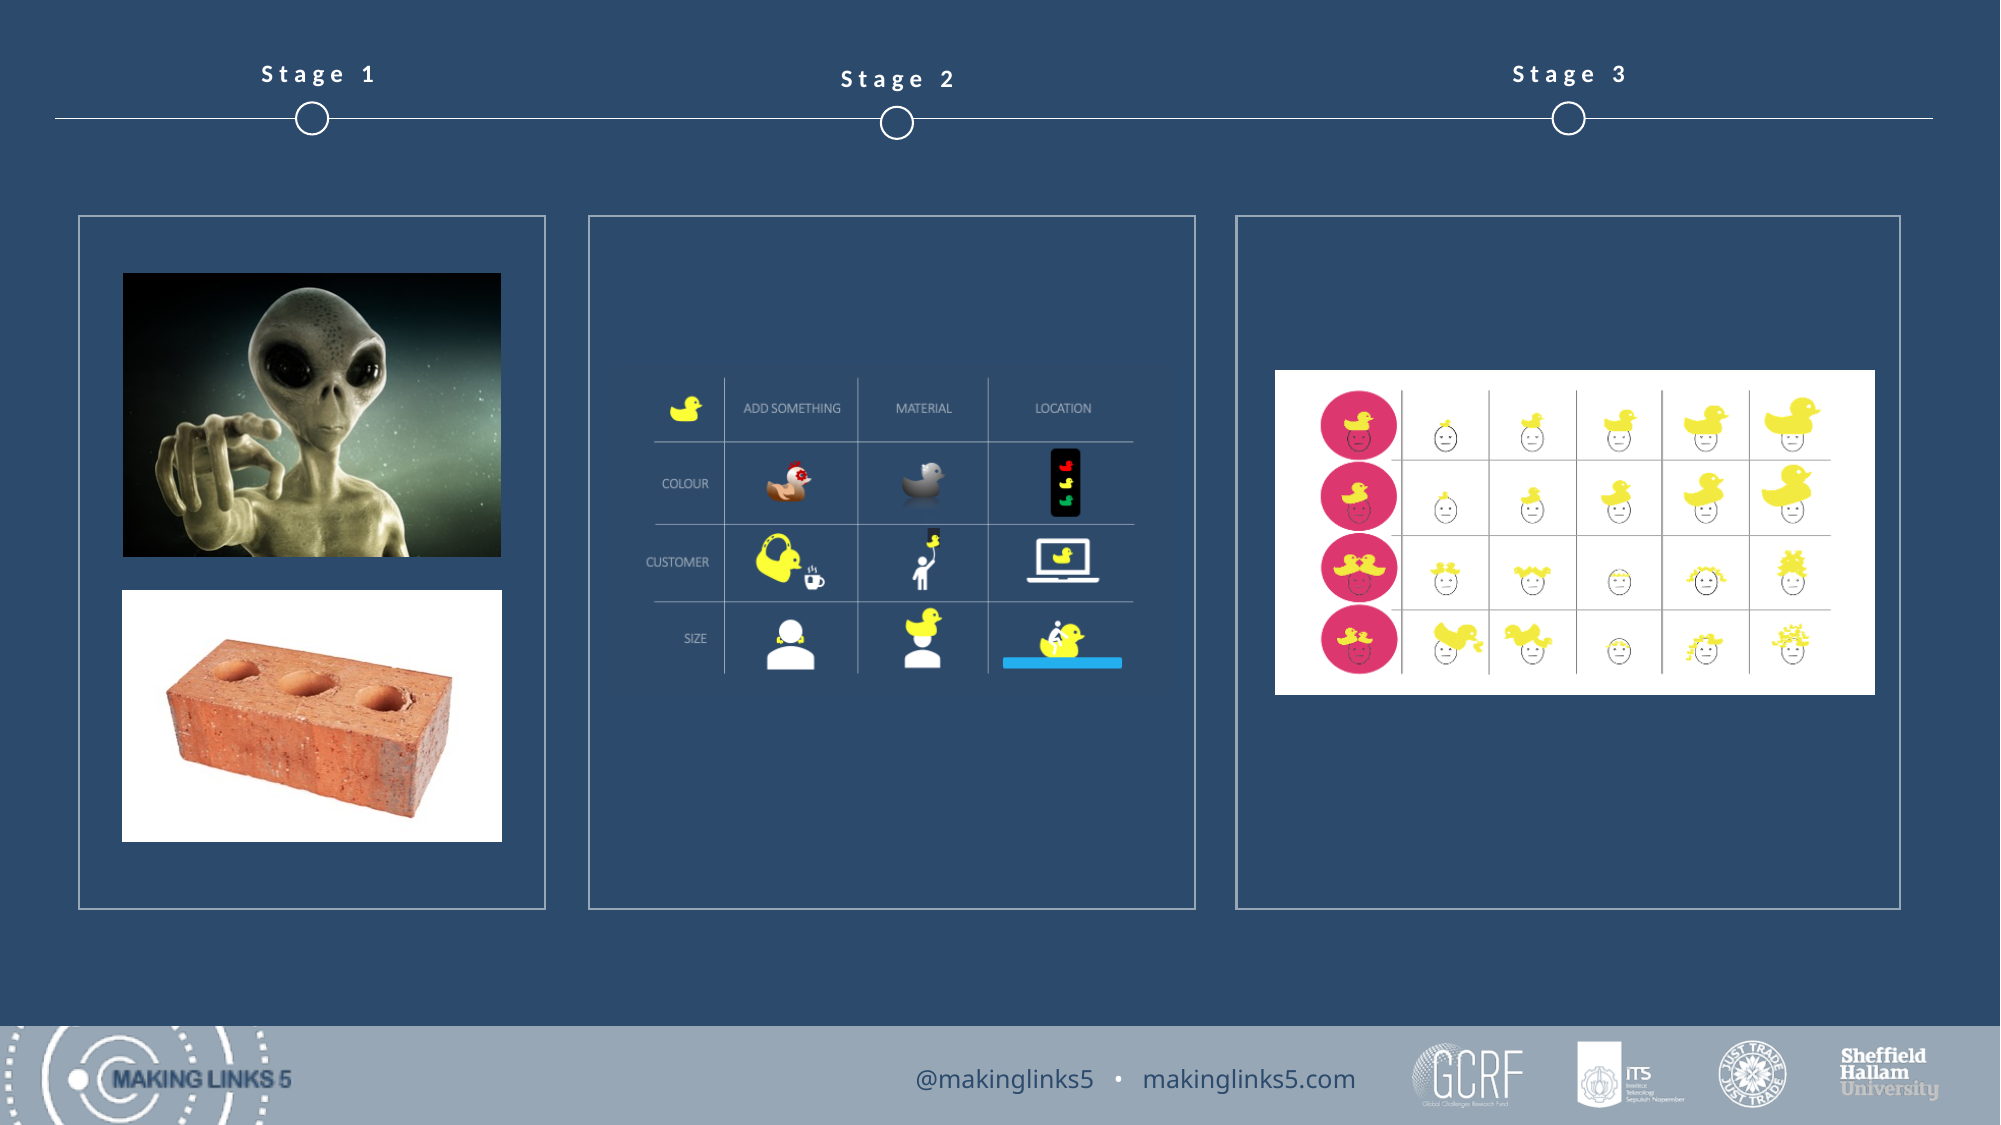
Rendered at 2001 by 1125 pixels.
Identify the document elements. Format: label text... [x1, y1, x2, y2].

text_box [1235, 215, 1901, 910]
text_box [588, 215, 1196, 910]
picture [1275, 370, 1875, 695]
picture [1412, 1043, 1523, 1108]
text_box [1551, 119, 1586, 136]
text_box [295, 101, 330, 118]
picture [1840, 1047, 1940, 1101]
text_box [295, 119, 330, 136]
text_box [879, 119, 915, 140]
picture [0, 1026, 311, 1125]
picture [1710, 1032, 1795, 1116]
text_box [1551, 101, 1586, 118]
text_box Stage 2 [818, 54, 976, 100]
picture [122, 590, 502, 842]
text_box Stage 3 [1489, 50, 1648, 96]
text_box Stage 1 [238, 50, 397, 96]
text_box [880, 105, 914, 118]
picture [122, 273, 502, 557]
text_box [78, 215, 546, 910]
picture [1577, 1041, 1685, 1108]
picture [610, 363, 1174, 695]
